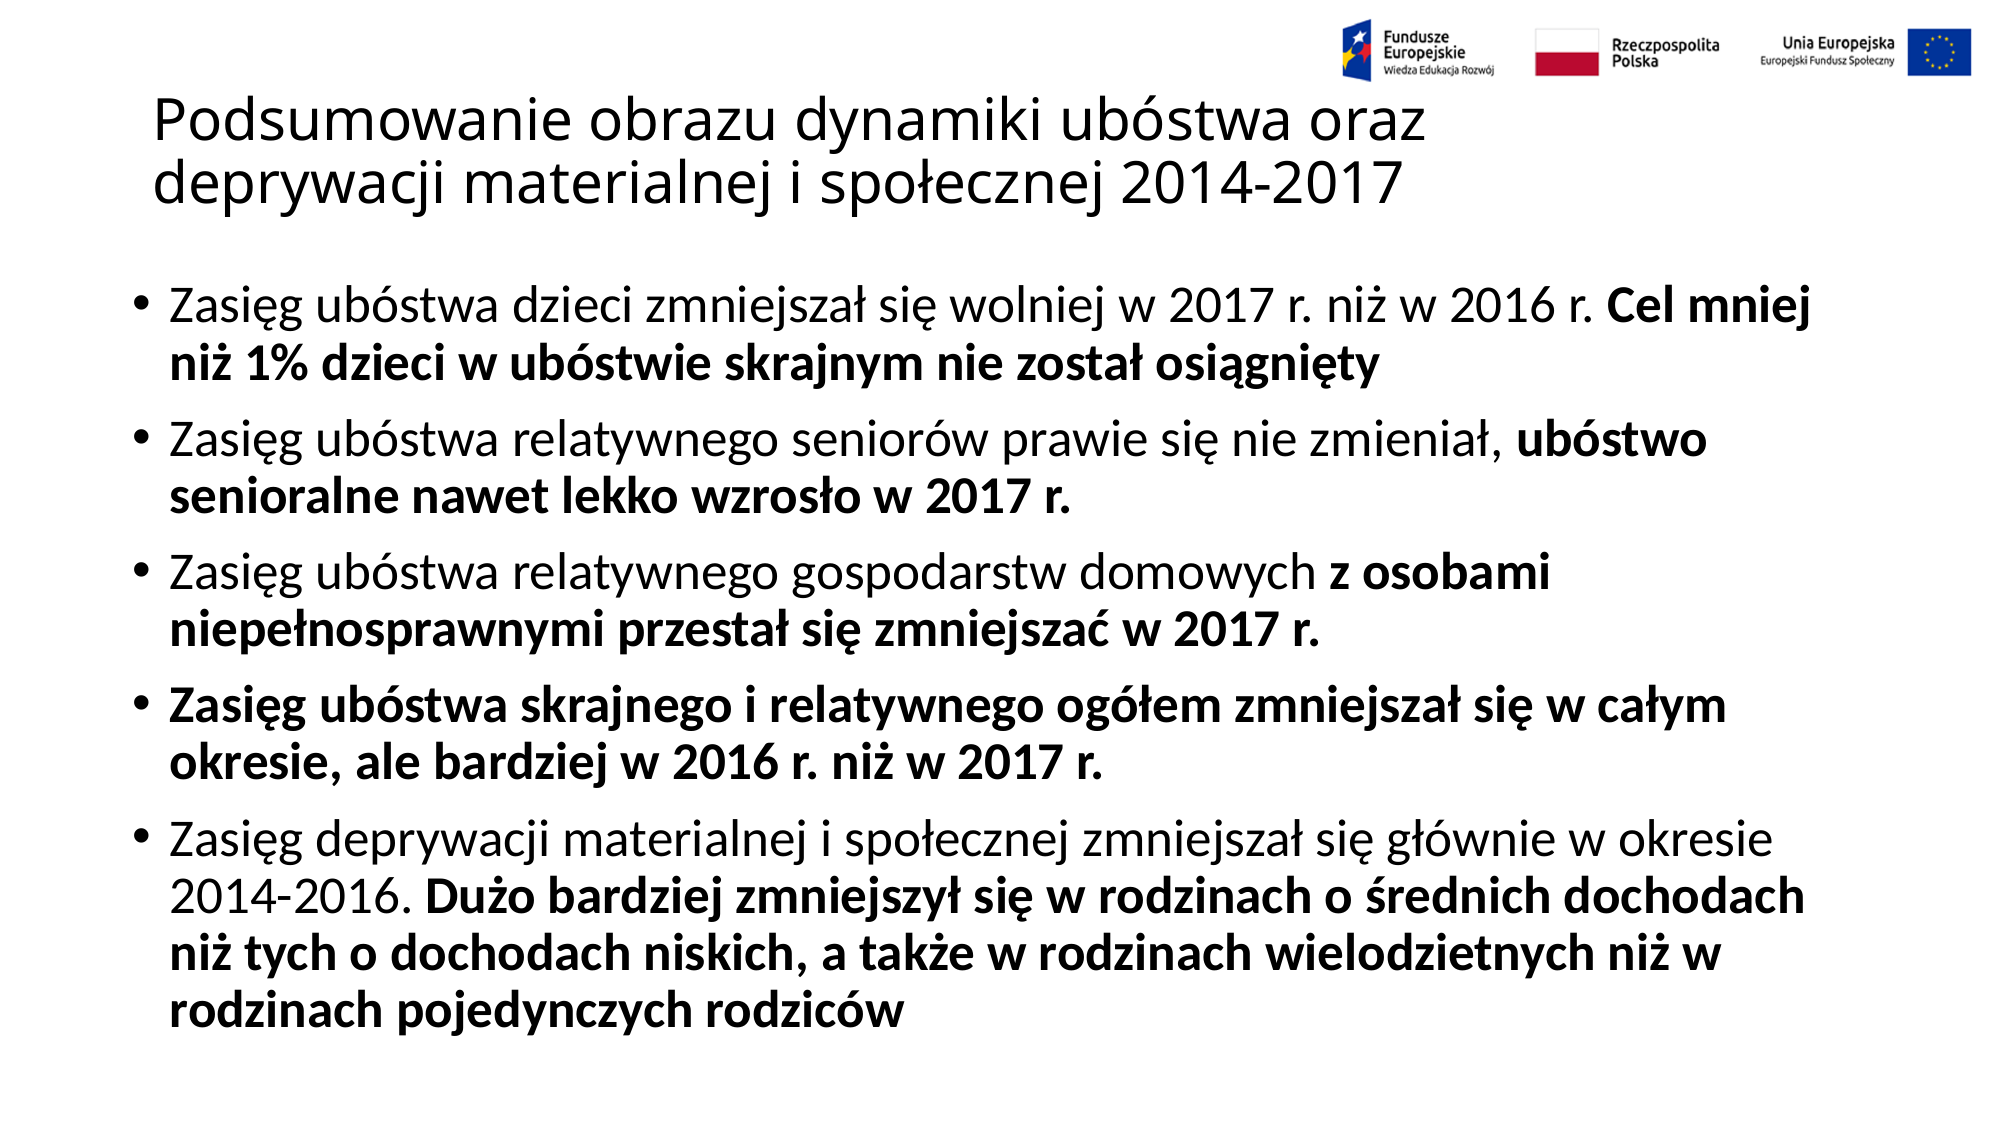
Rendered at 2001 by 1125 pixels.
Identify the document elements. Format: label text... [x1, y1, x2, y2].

title Podsumowanie obrazu dynamiki ubóstwa oraz deprywacji materialnej i społecznej 2014-2017 [137, 59, 1552, 247]
picture [1320, 8, 1984, 88]
list Zasięg ubóstwa dzieci zmniejszał się wolniej w 2017 r. niż w 2016 r. Cel mniej niż 1% dzieci w ubóstwie skrajnym nie został osiągnięty Zasięg ubóstwa relatywnego seniorów prawie się nie zmieniał, ubóstwo senioralne nawet lekko wzrosło w 2017 r. Zasięg ubóstwa relatywnego gospodarstw domowych z osobami niepełnosprawnymi przestał się zmniejszać w 2017 r. Zasięg ubóstwa skrajnego i relatywnego ogółem zmniejszał się w całym okresie, ale bardziej w 2016 r. niż w 2017 r. Zasięg deprywacji materialnej i społecznej zmniejszał się głównie w okresie 2014-2016. Dużo bardziej zmniejszył się w rodzinach o średnich dochodach niż tych o dochodach niskich, a także w rodzinach wielodzietnych niż w rodzinach pojedynczych rodziców [117, 269, 1843, 1047]
